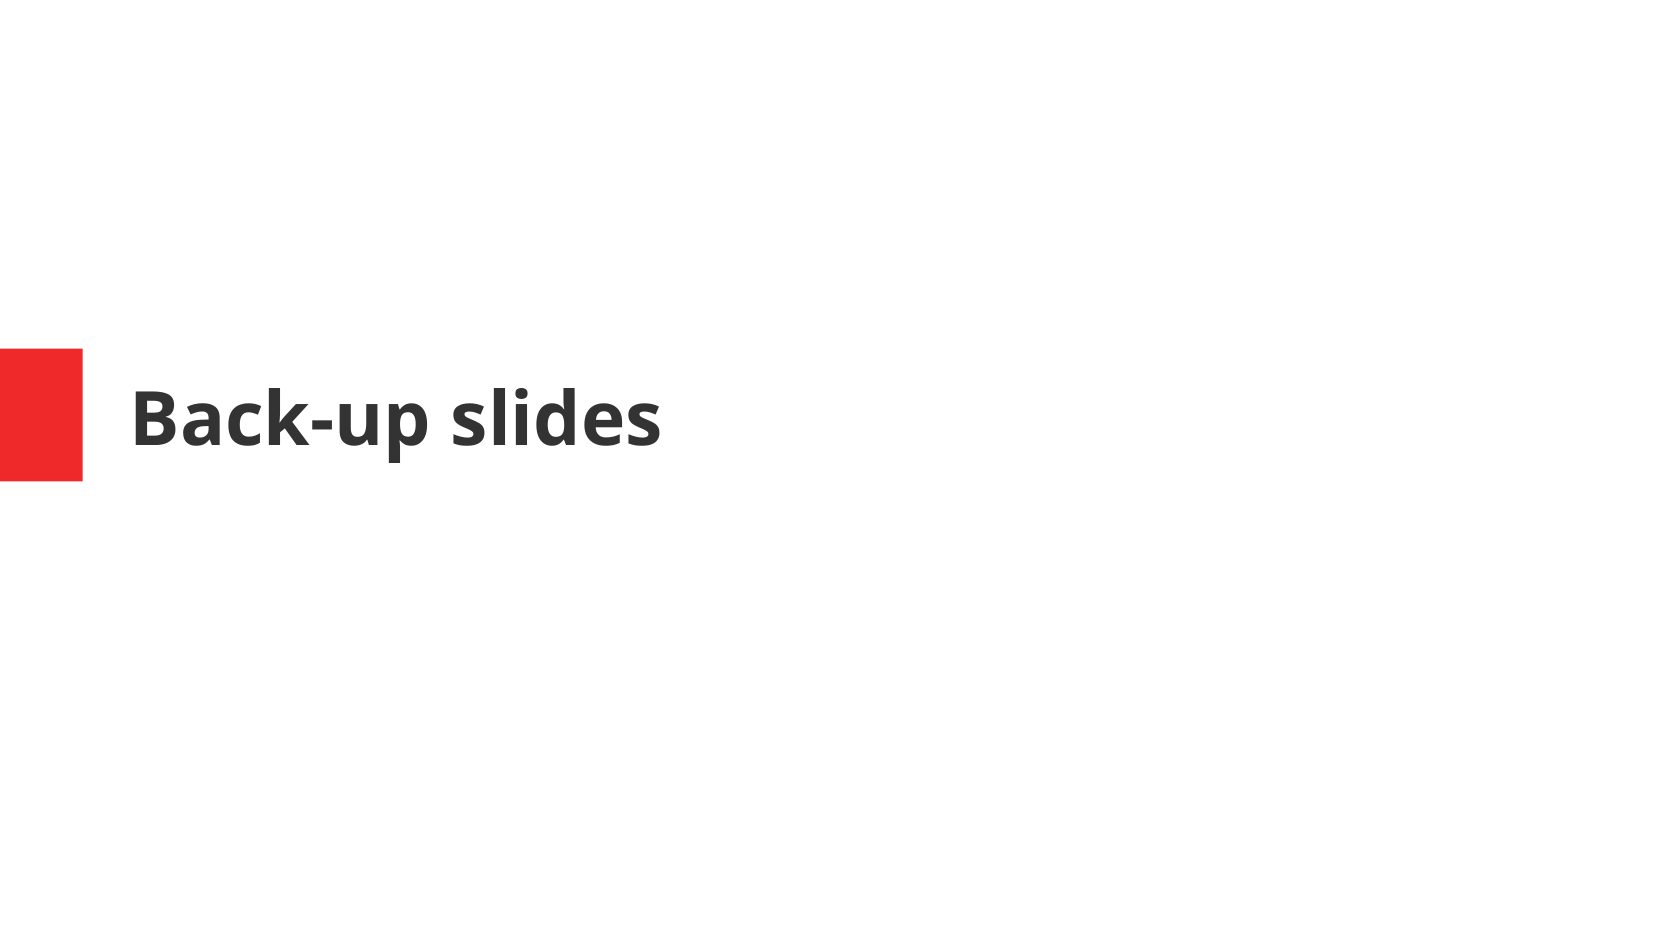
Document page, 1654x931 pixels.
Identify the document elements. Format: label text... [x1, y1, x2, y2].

text_box Back-up slides [129, 327, 1536, 505]
